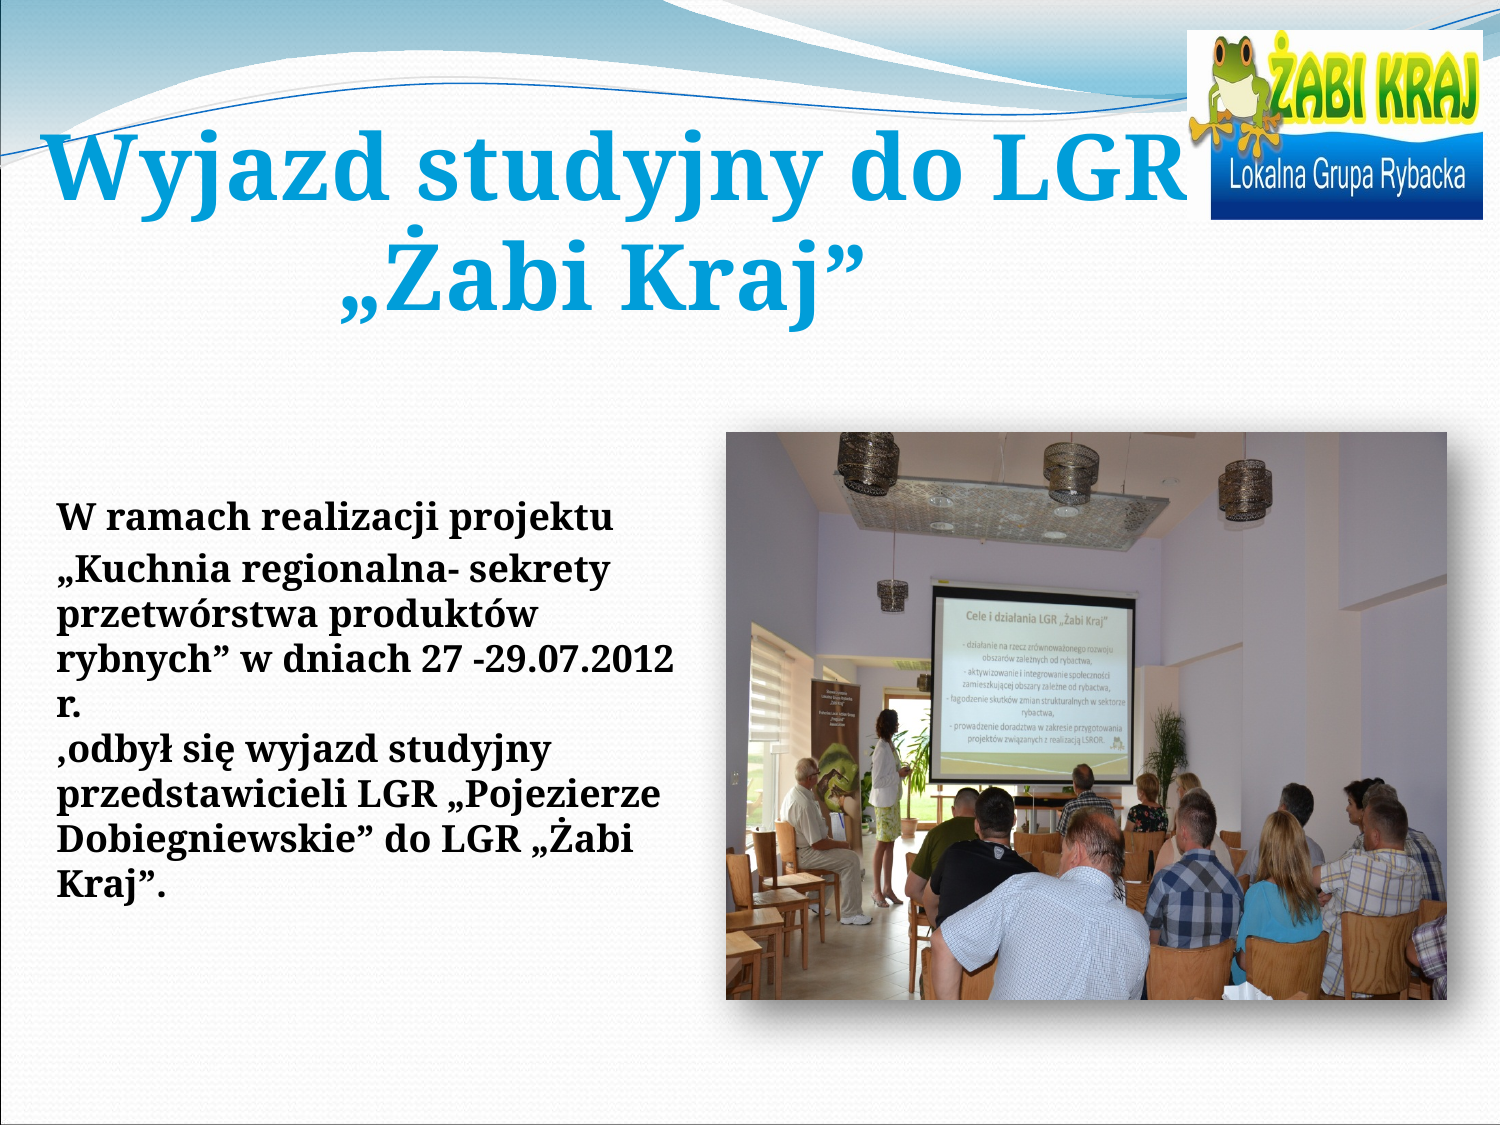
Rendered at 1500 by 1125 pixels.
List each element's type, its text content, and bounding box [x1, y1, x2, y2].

picture [133, 51, 937, 101]
picture [0, 0, 1500, 1125]
text_box Wyjazd studyjny do LGR „Żabi Kraj” [0, 101, 1250, 336]
picture [275, 85, 727, 101]
list W ramach realizacji projektu „Kuchnia regionalna- sekrety przetwórstwa produktów rybnych” w dniach 27 -29.07.2012 r. ,odbył się wyjazd studyjny przedstawicieli LGR „Pojezierze Dobiegniewskie” do LGR „Żabi Kraj”. [41, 432, 704, 894]
picture [240, 78, 583, 101]
